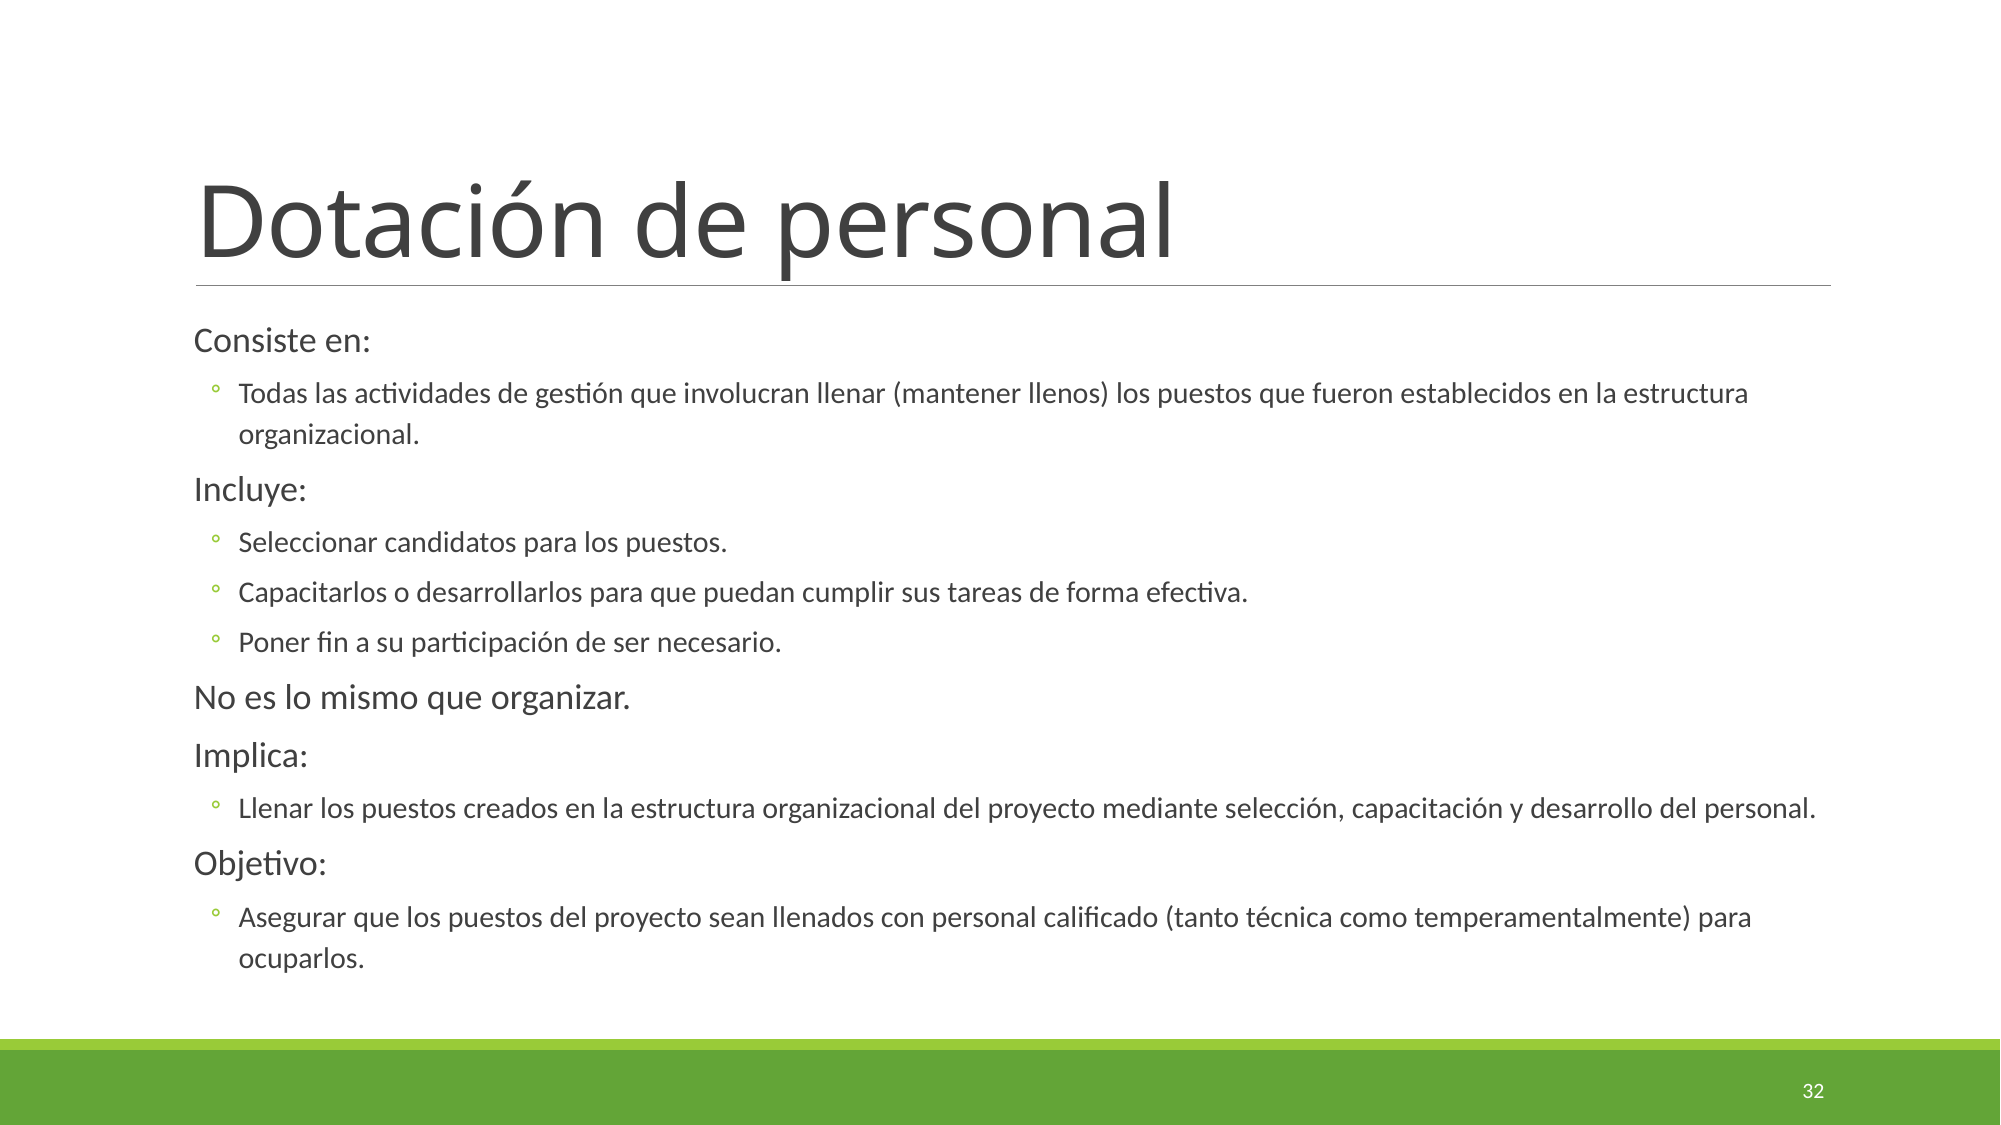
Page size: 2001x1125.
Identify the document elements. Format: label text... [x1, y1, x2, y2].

title Dotación de personal [180, 47, 1830, 285]
slide_number 32 [1624, 1059, 1840, 1120]
list Consiste en: Todas las actividades de gestión que involucran llenar (mantener llenos) los puestos que fueron establecidos en la estructura organizacional. Incluye: Seleccionar candidatos para los puestos. Capacitarlos o desarrollarlos para que puedan cumplir sus tareas de forma efectiva. Poner fin a su participación de ser necesario. No es lo mismo que organizar. Implica: Llenar los puestos creados en la estructura organizacional del proyecto mediante selección, capacitación y desarrollo del personal. Objetivo: Asegurar que los puestos del proyecto sean llenados con personal calificado (tanto técnica como temperamentalmente) para ocuparlos. [180, 302, 1830, 1021]
